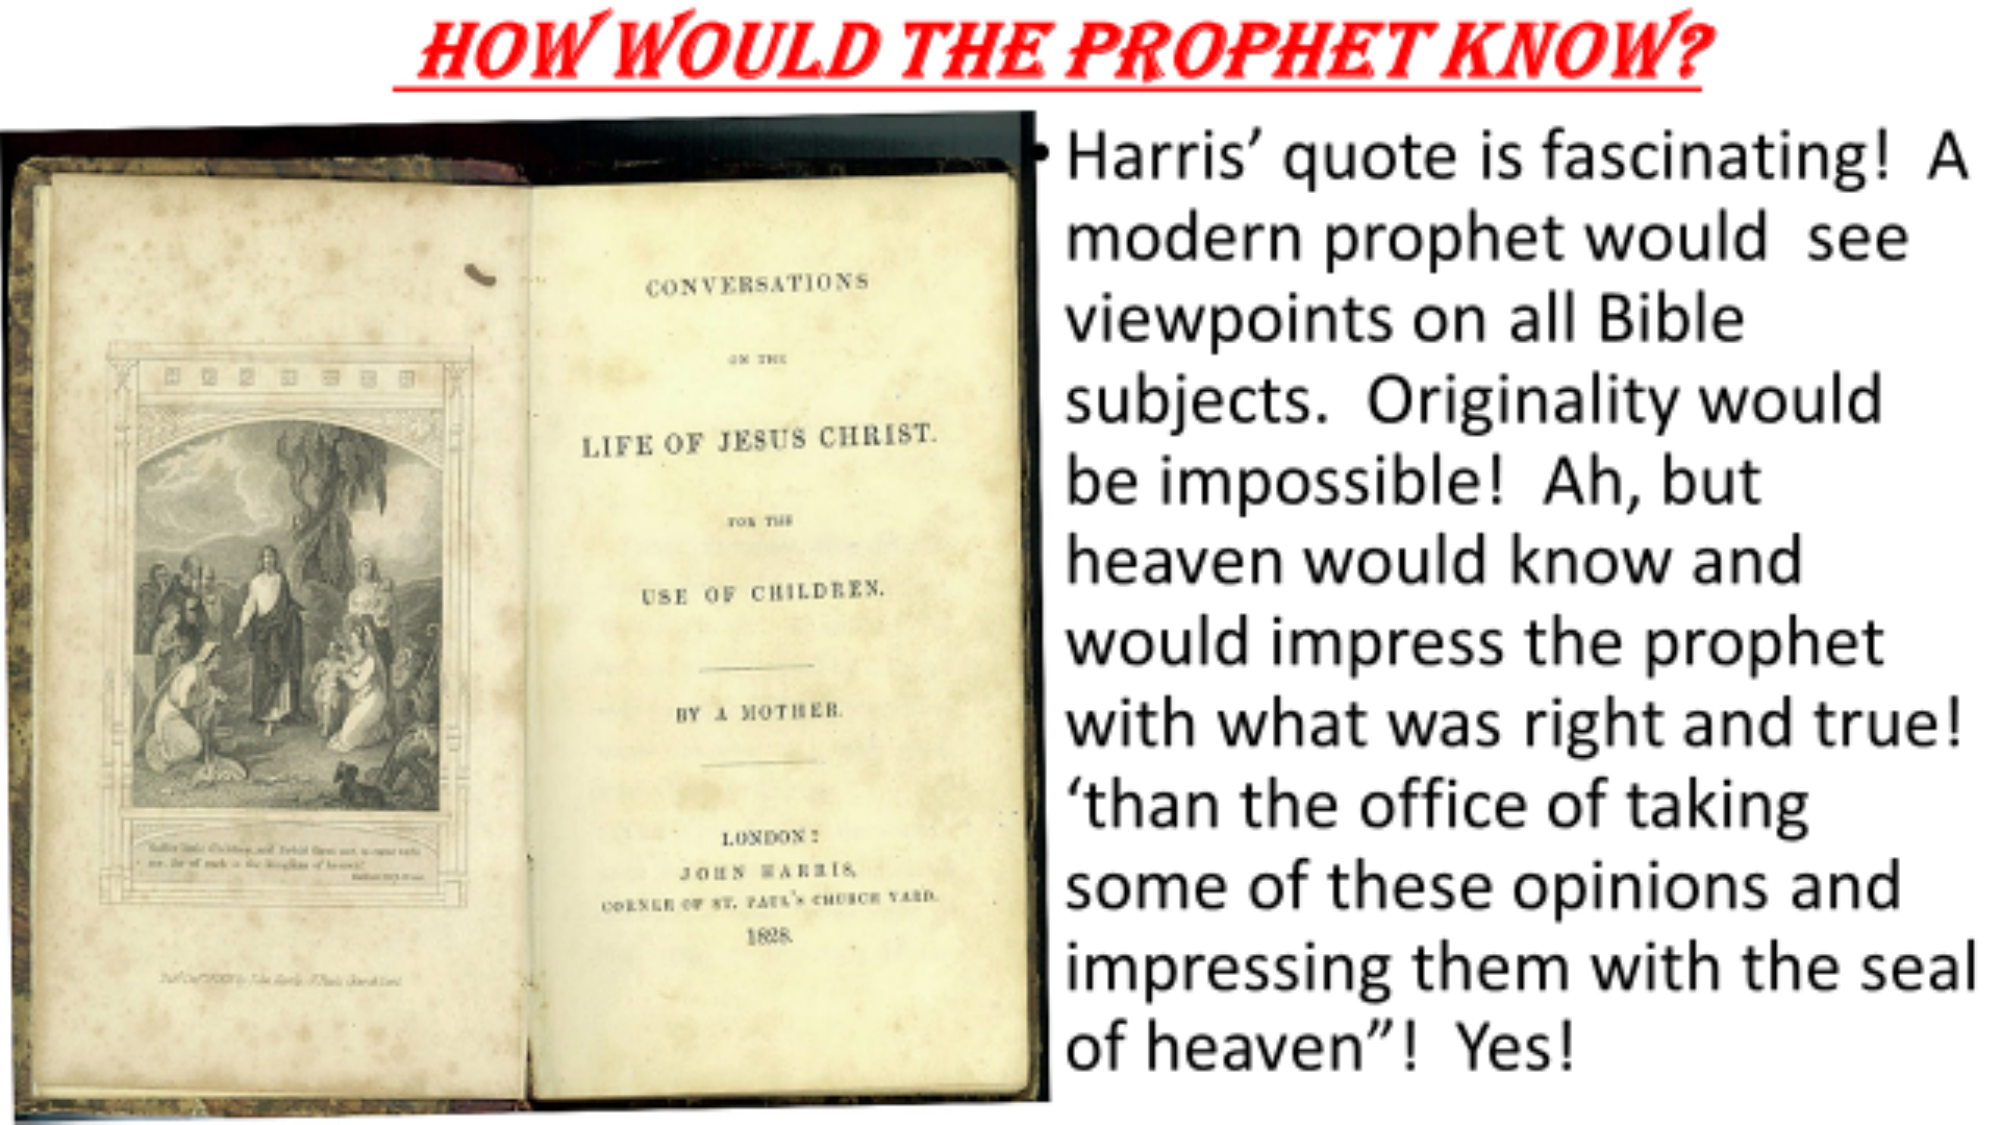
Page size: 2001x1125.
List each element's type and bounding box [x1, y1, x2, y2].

list [0, 0, 2000, 1125]
